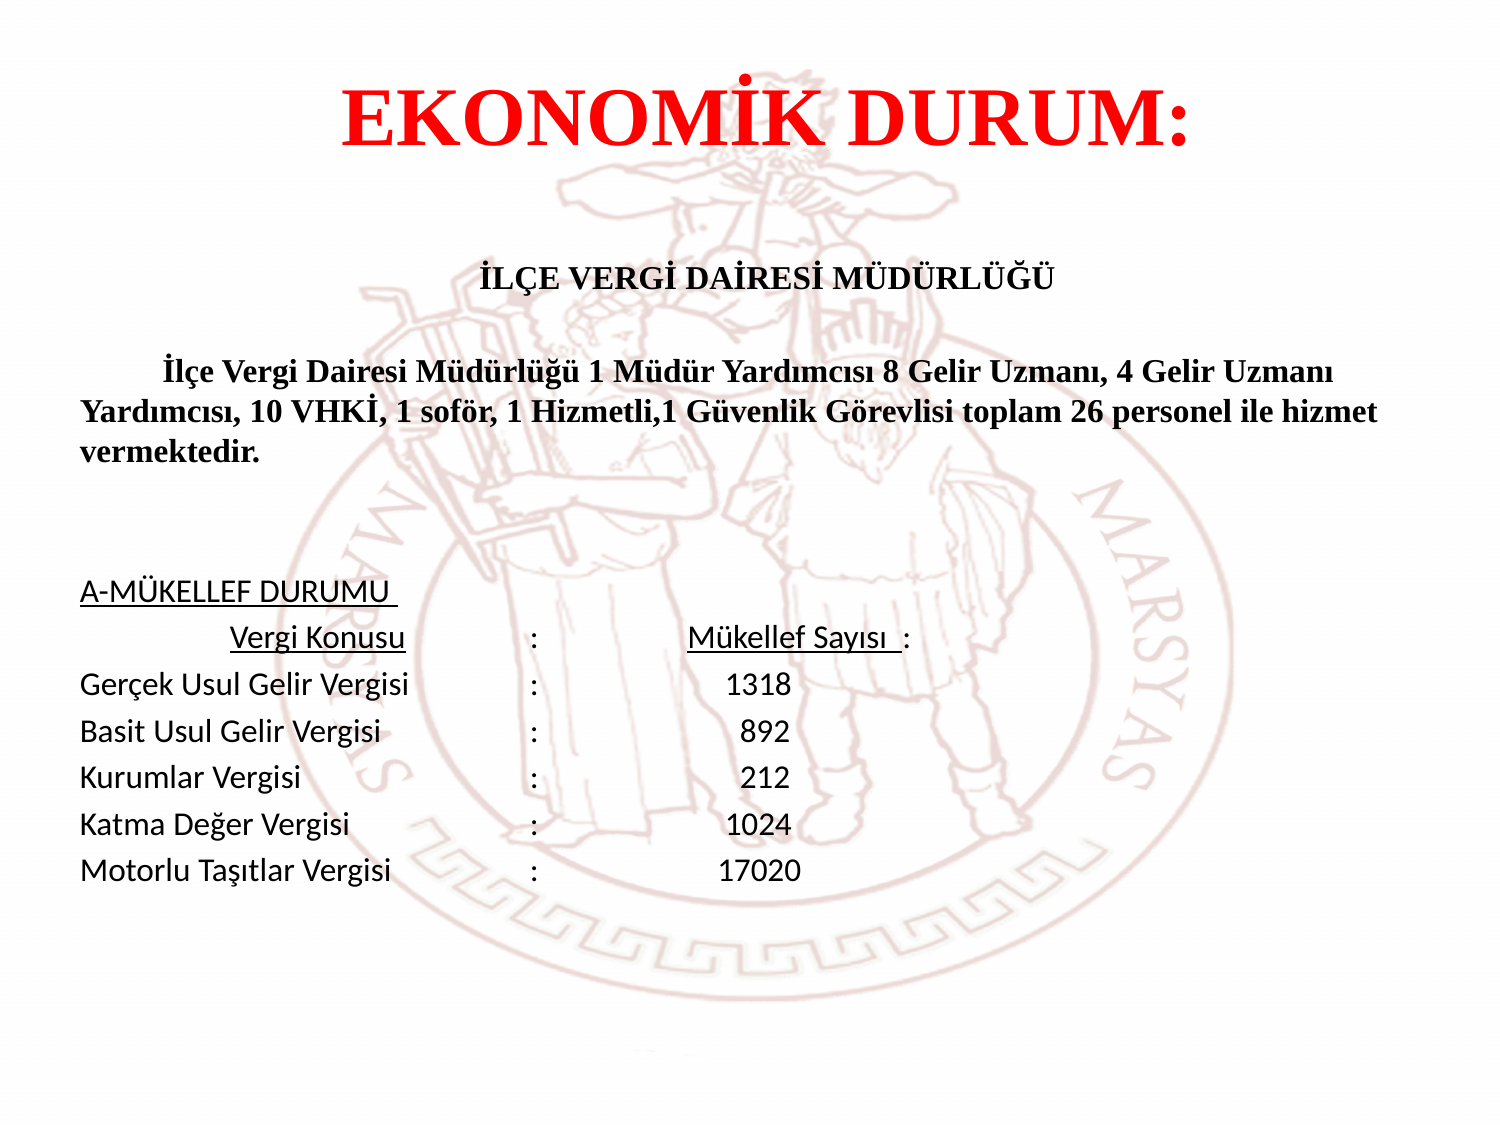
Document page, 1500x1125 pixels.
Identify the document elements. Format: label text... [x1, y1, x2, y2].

subtitle EKONOMİK DURUM: İLÇE VERGİ DAİRESİ MÜDÜRLÜĞÜ İlçe Vergi Dairesi Müdürlüğü 1 Müdür Yardımcısı 8 Gelir Uzmanı, 4 Gelir Uzmanı Yardımcısı, 10 VHKİ, 1 soför, 1 Hizmetli,1 Güvenlik Görevlisi toplam 26 personel ile hizmet vermektedir. A-MÜKELLEF DURUMU Vergi Konusu : Mükellef Sayısı : Gerçek Usul Gelir Vergisi : 1318 Basit Usul Gelir Vergisi : 892 Kurumlar Vergisi : 212 Katma Değer Vergisi : 1024 Motorlu Taşıtlar Vergisi : 17020 [64, 54, 1471, 1048]
